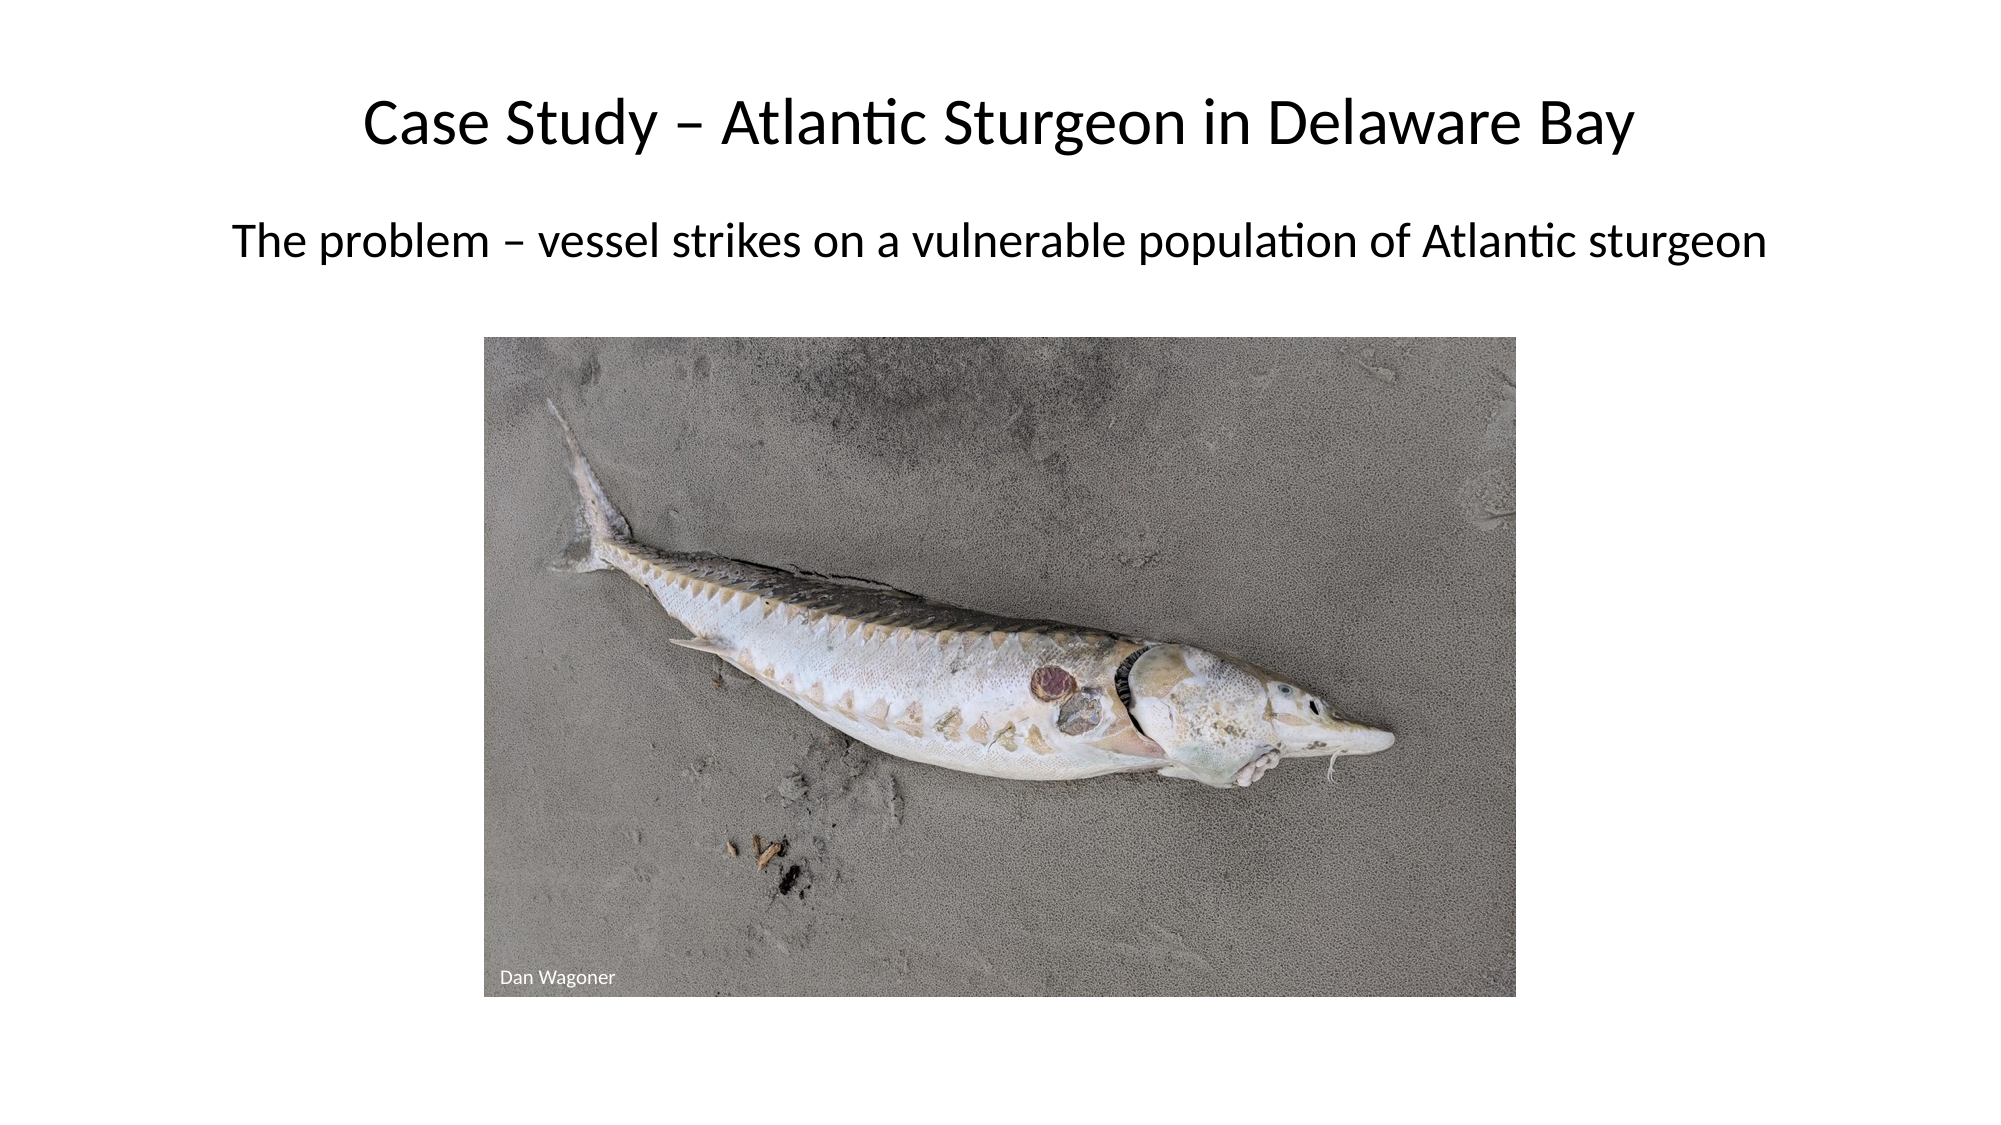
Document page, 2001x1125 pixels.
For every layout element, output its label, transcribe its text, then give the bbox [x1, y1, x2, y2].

text_box Case Study – Atlantic Sturgeon in Delaware Bay [348, 70, 1652, 165]
picture [484, 337, 1516, 997]
text_box The problem – vessel strikes on a vulnerable population of Atlantic sturgeon [217, 200, 1783, 276]
